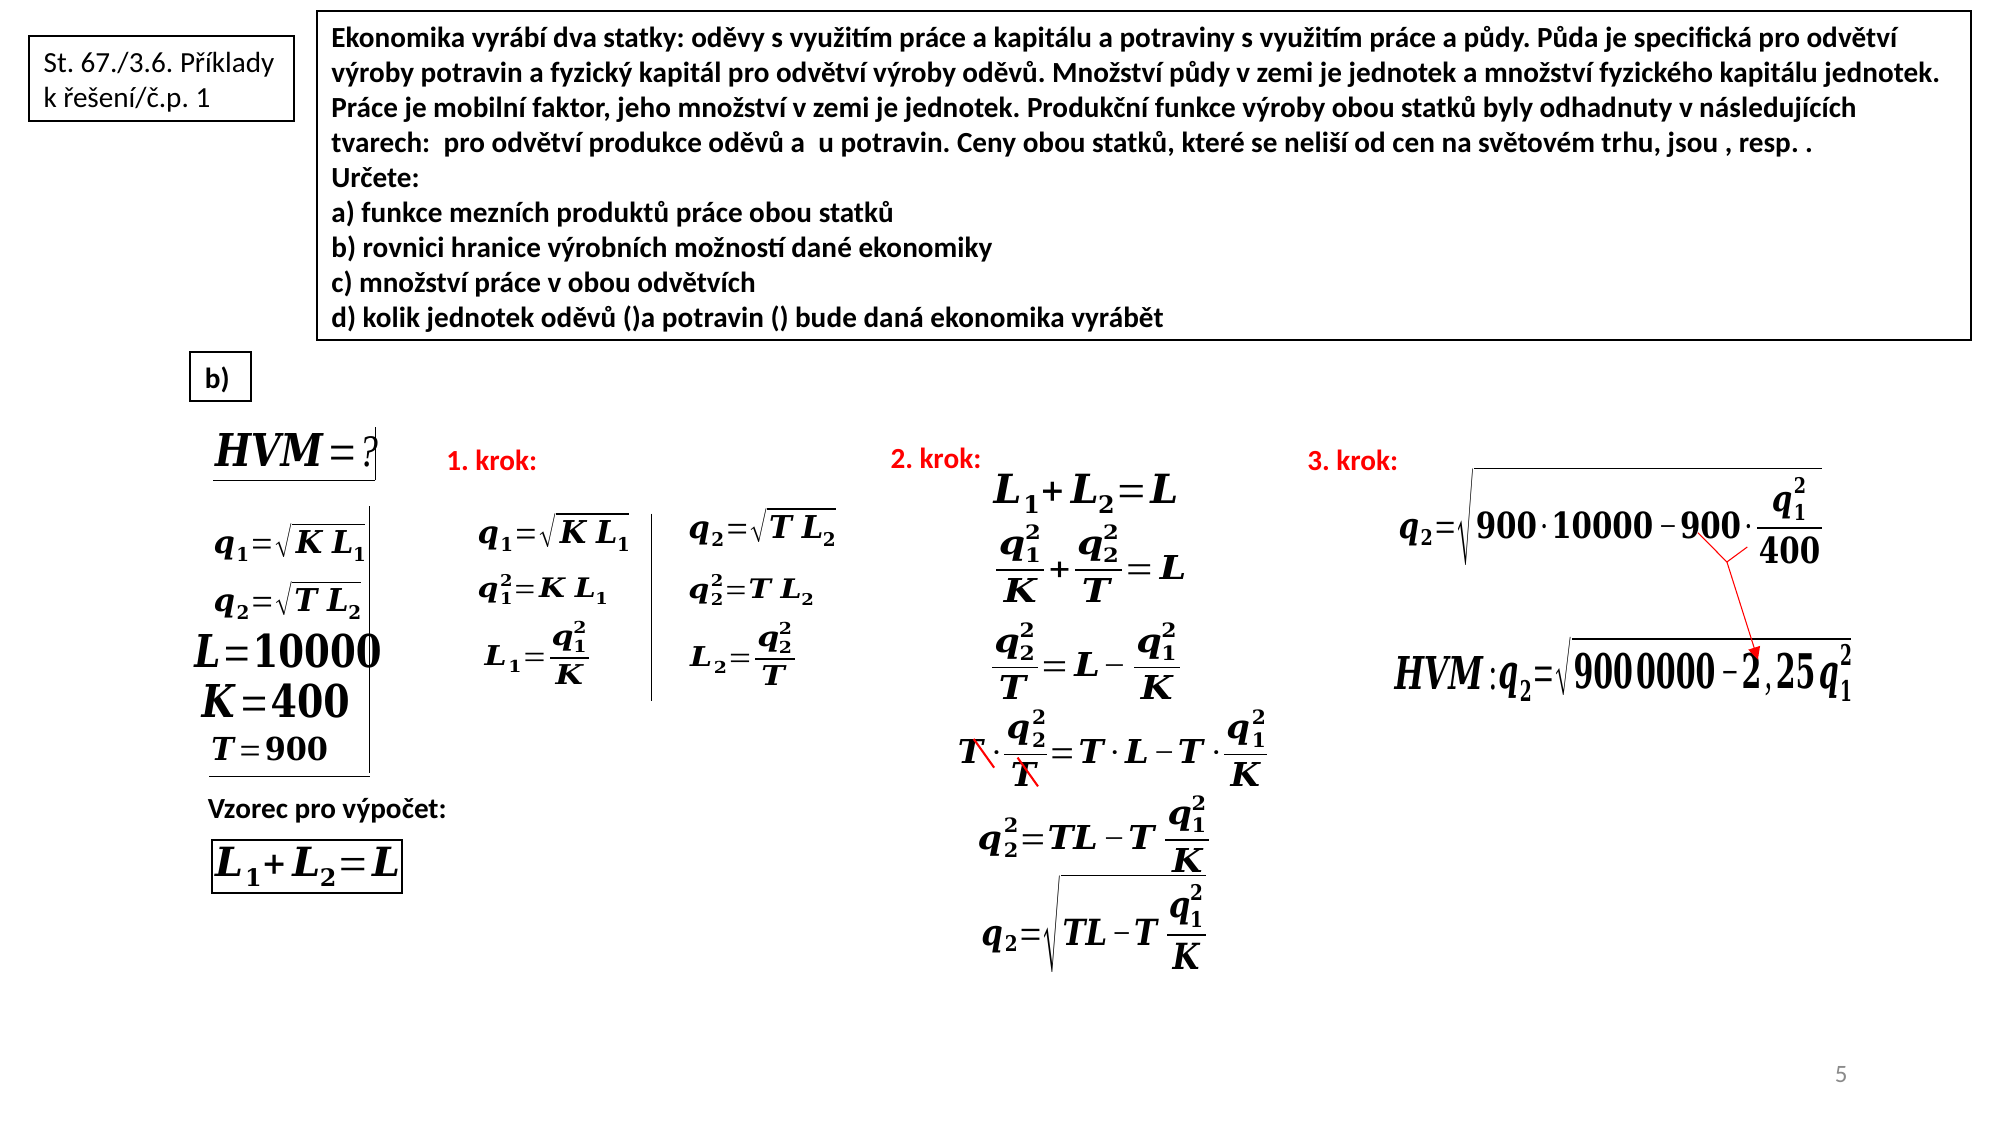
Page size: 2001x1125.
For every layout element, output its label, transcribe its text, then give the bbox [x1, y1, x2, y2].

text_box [973, 738, 995, 768]
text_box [1017, 757, 1038, 787]
text_box 3. krok: [1292, 433, 1414, 484]
text_box 1. krok: [431, 433, 553, 484]
text_box St. 67./3.6. Příklady k řešení/č.p. 1 [28, 35, 295, 122]
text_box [212, 427, 376, 481]
text_box 2. krok: [875, 432, 997, 483]
slide_number 5 [1412, 1042, 1863, 1103]
text_box b) [189, 351, 252, 402]
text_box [209, 506, 370, 777]
text_box Vzorec pro výpočet: [193, 782, 462, 832]
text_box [1697, 532, 1758, 660]
